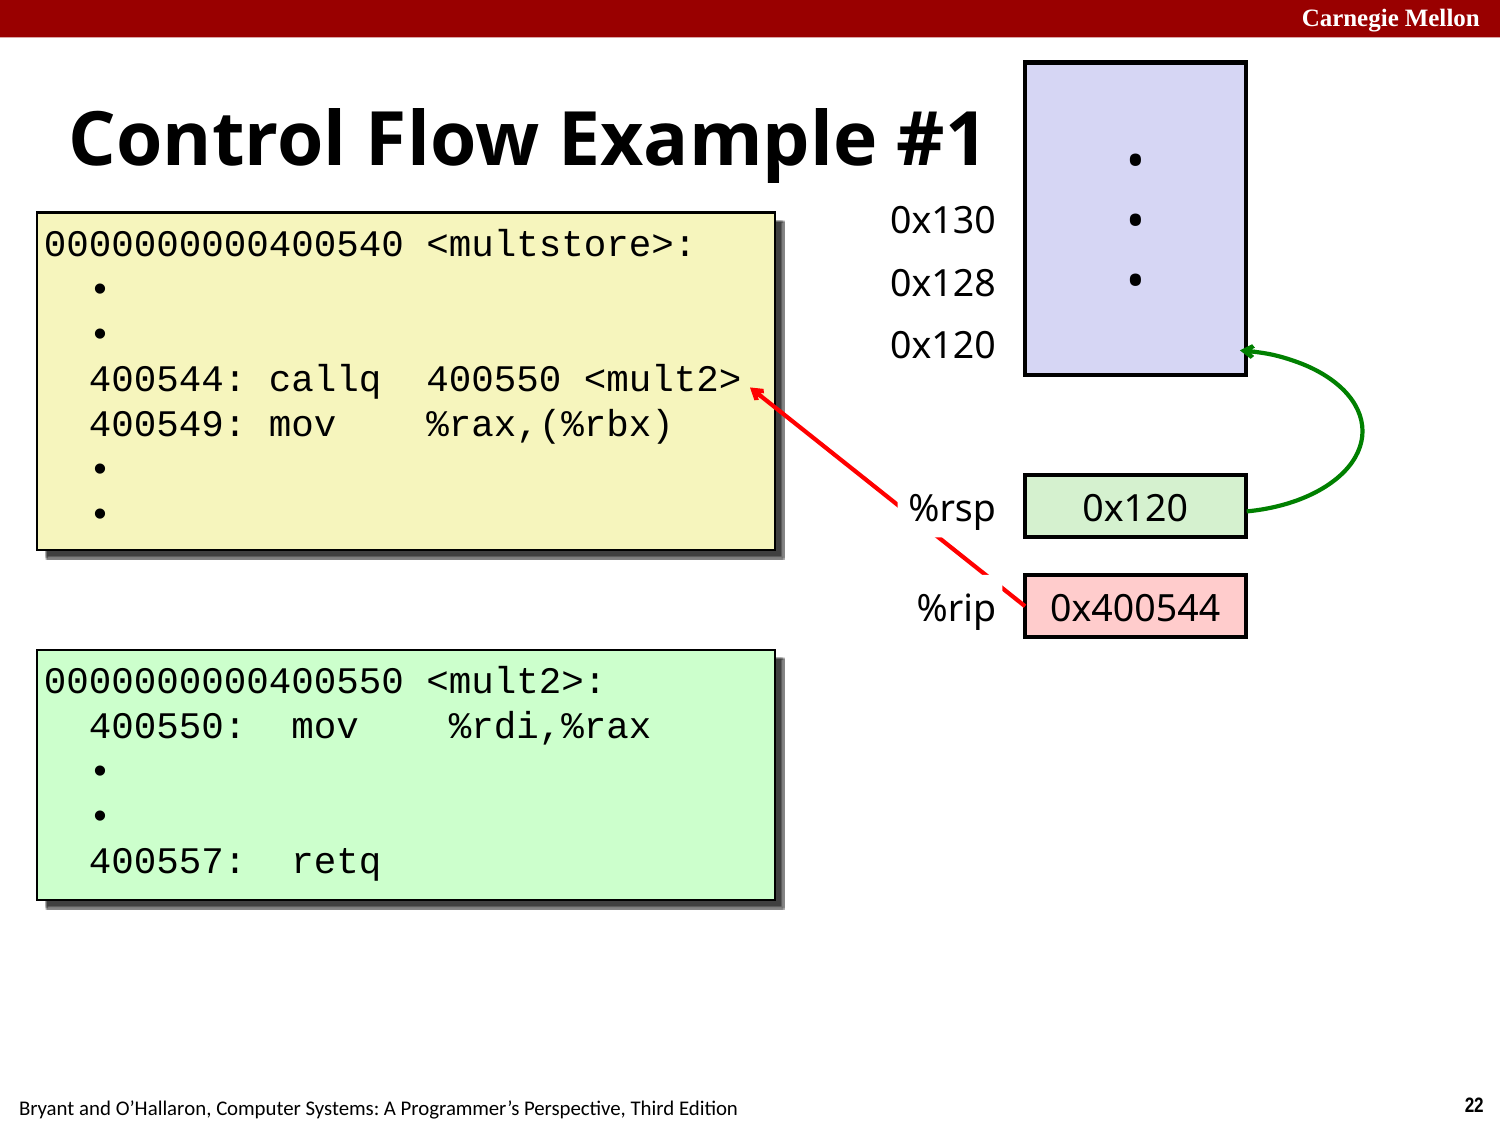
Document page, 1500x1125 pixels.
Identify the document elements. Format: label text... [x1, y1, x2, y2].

text_box %rip [897, 615, 1003, 638]
text_box [1224, 344, 1363, 512]
text_box 0x120 [874, 313, 1003, 375]
text_box • • • [1025, 62, 1246, 375]
text_box 0x128 [874, 250, 1003, 313]
text_box 0000000000400540 <multstore>: • • 400544: callq 400550 <mult2> 400549: mov %rax,(%rbx) • • [37, 212, 775, 550]
text_box 0x120 [1029, 474, 1246, 538]
text_box 0000000000400550 <mult2>: 400550: mov %rdi,%rax • • 400557: retq [37, 650, 775, 900]
text_box 0x130 [874, 187, 1003, 250]
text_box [749, 387, 1026, 607]
title Control Flow Example #1 [62, 41, 1438, 230]
text_box 0x400544 [1025, 574, 1246, 638]
